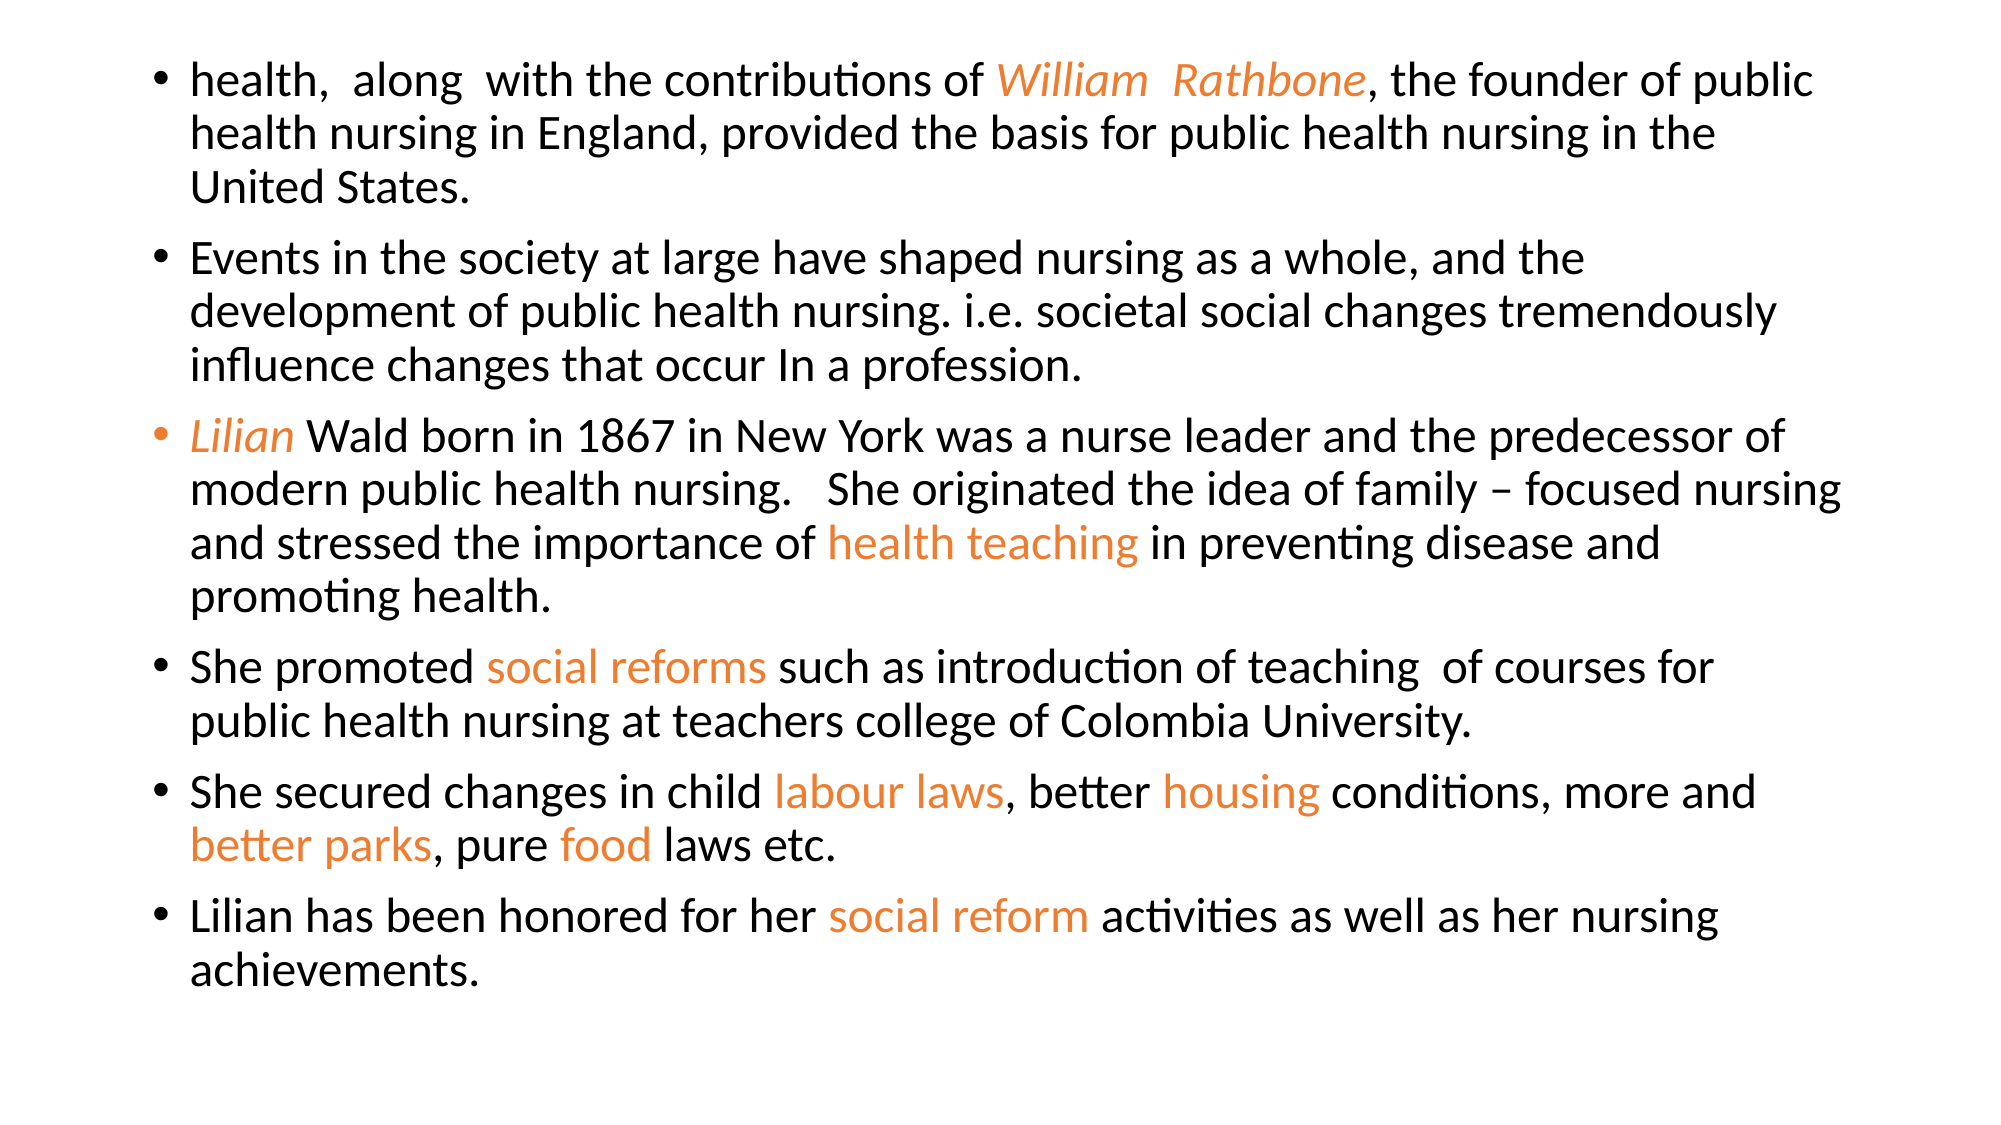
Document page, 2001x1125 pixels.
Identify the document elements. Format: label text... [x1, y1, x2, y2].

list health, along with the contributions of William Rathbone, the founder of public health nursing in England, provided the basis for public health nursing in the United States. Events in the society at large have shaped nursing as a whole, and the development of public health nursing. i.e. societal social changes tremendously influence changes that occur In a profession. Lilian Wald born in 1867 in New York was a nurse leader and the predecessor of modern public health nursing. She originated the idea of family – focused nursing and stressed the importance of health teaching in preventing disease and promoting health. She promoted social reforms such as introduction of teaching of courses for public health nursing at teachers college of Colombia University. She secured changes in child labour laws, better housing conditions, more and better parks, pure food laws etc. Lilian has been honored for her social reform activities as well as her nursing achievements. [137, 46, 1863, 1014]
